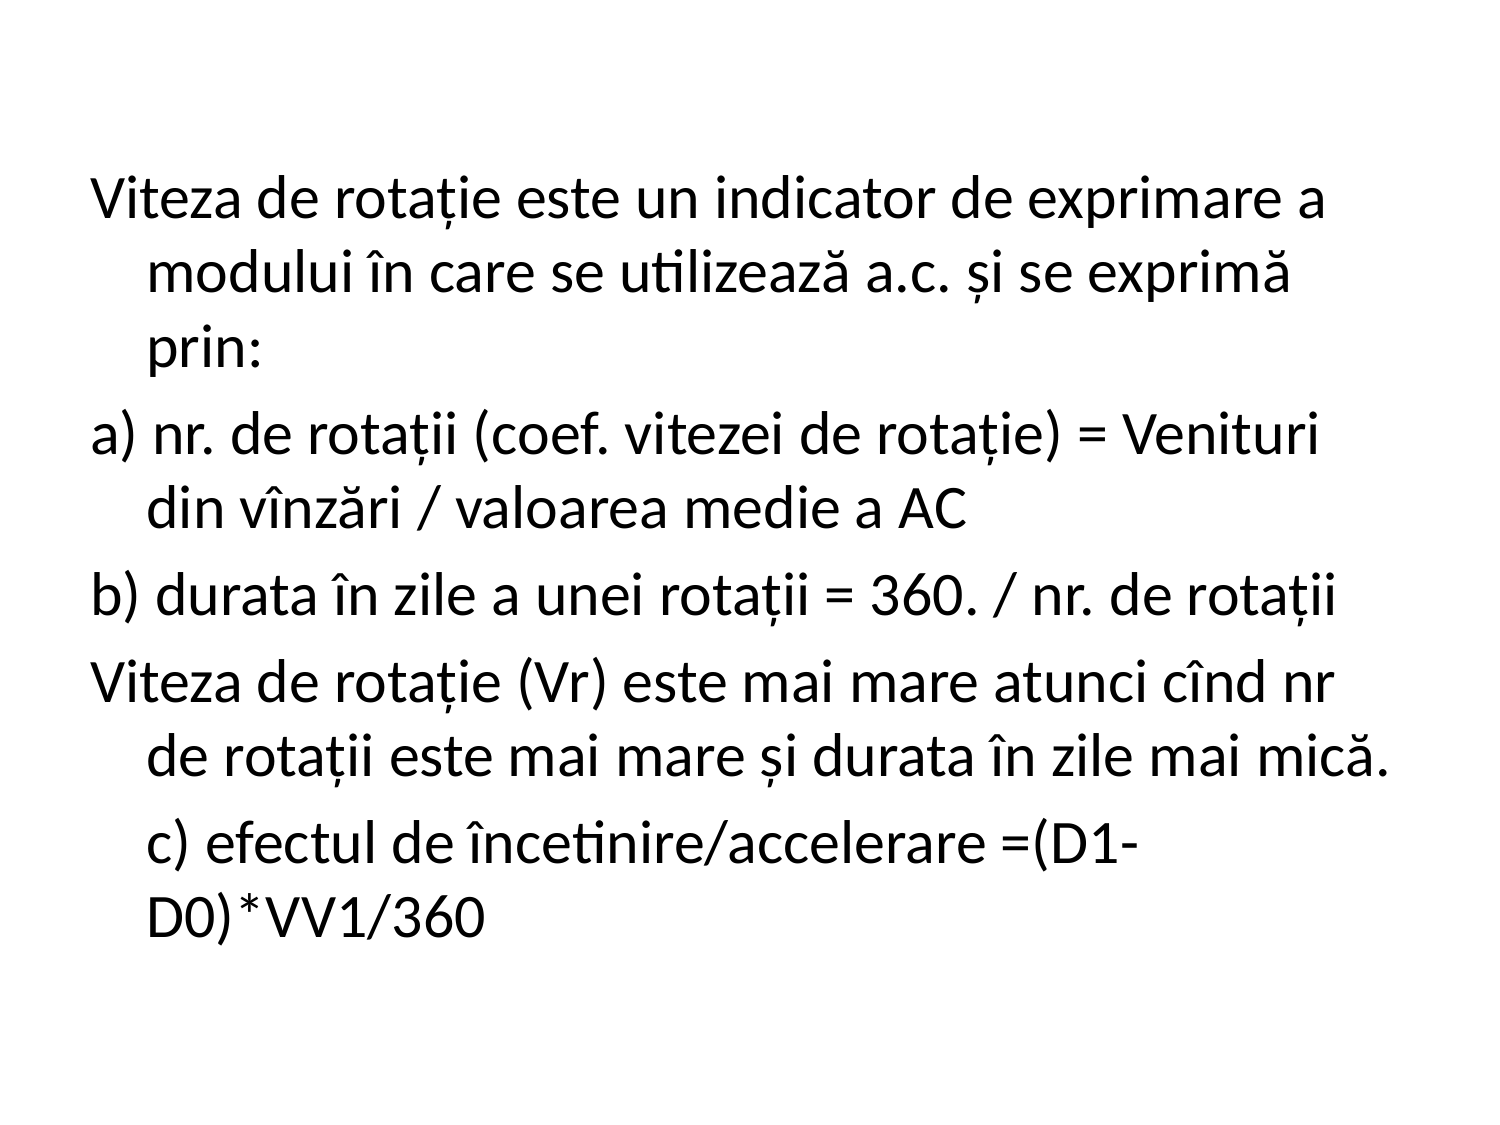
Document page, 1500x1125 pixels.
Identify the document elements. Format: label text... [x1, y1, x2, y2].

list Viteza de rotaţie este un indicator de exprimare a modului în care se utilizează a.c. şi se exprimă prin: a) nr. de rotaţii (coef. vitezei de rotaţie) = Venituri din vînzări / valoarea medie a AC b) durata în zile a unei rotaţii = 360. / nr. de rotații Viteza de rotaţie (Vr) este mai mare atunci cînd nr de rotații este mai mare şi durata în zile mai mică. c) efectul de încetinire/accelerare =(D1-D0)*VV1/360 [75, 149, 1425, 1005]
